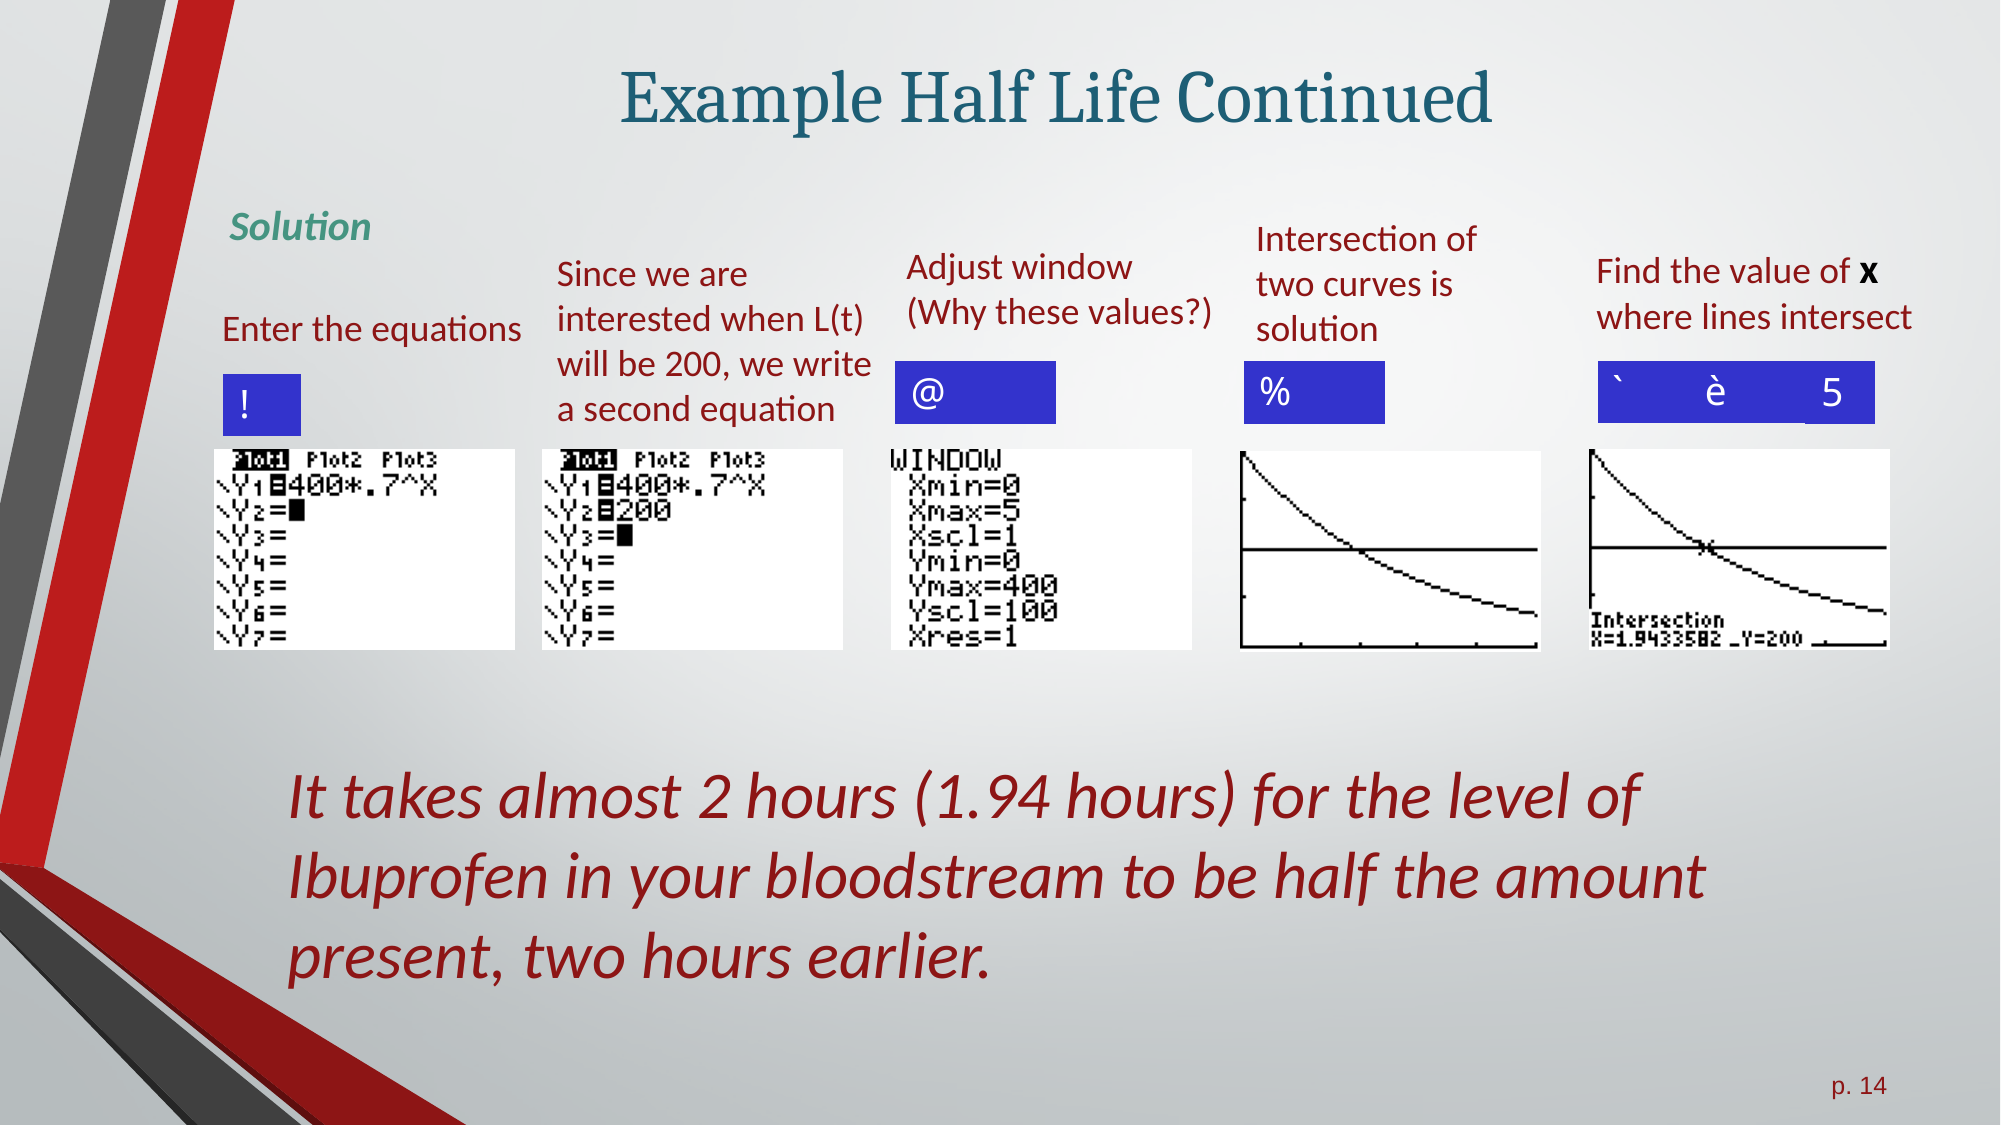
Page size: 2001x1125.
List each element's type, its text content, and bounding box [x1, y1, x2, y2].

text_box Enter the equations [207, 296, 542, 357]
picture [214, 368, 515, 650]
text_box Find the value of x where lines intersect [1581, 234, 1959, 345]
picture [891, 449, 1192, 650]
picture [1240, 451, 1541, 652]
text_box Since we are interested when L(t) will be 200, we write a second equation [542, 241, 892, 437]
text_box It takes almost 2 hours (1.94 hours) for the level of Ibuprofen in your bloodstream to be half the amount present, two hours earlier. [272, 744, 1860, 1000]
picture [1234, 355, 1392, 440]
text_box Solution [214, 191, 405, 257]
picture [1587, 355, 1882, 440]
text_box Adjust window (Why these values?) [891, 234, 1240, 340]
picture [541, 449, 843, 650]
text_box Intersection of two curves is solution [1240, 206, 1534, 357]
picture [1589, 449, 1890, 650]
picture [886, 356, 1064, 439]
title Example Half Life Continued [214, 39, 1900, 145]
